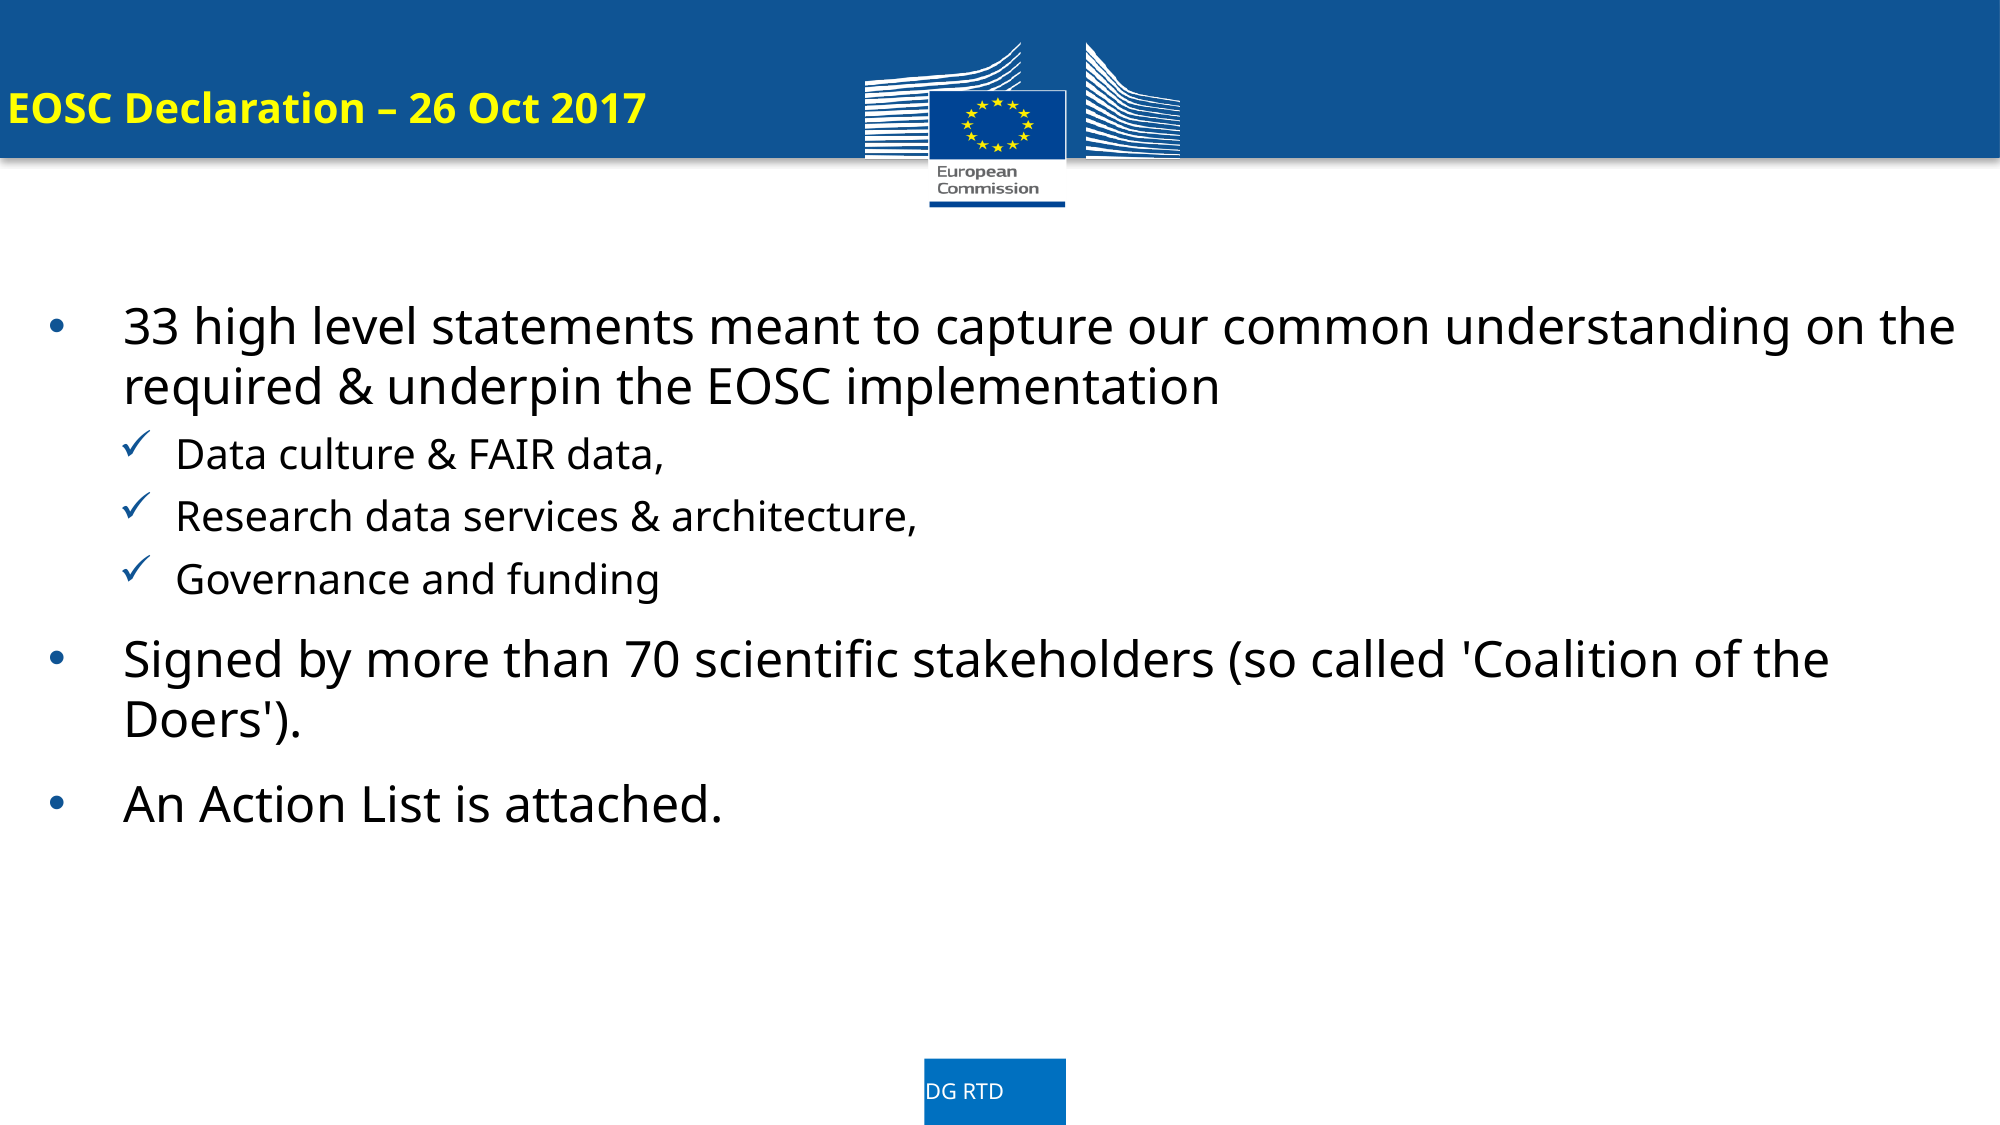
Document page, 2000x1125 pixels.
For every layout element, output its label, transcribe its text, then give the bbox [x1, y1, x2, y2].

text_box [924, 1058, 1066, 1125]
picture [865, 42, 1180, 208]
text_box EOSC Declaration – 26 Oct 2017 [0, 74, 934, 140]
text_box 33 high level statements meant to capture our common understanding on the required & underpin the EOSC implementation Data culture & FAIR data, Research data services & architecture, Governance and funding Signed by more than 70 scientific stakeholders (so called 'Coalition of the Doers'). An Action List is attached. [33, 287, 2000, 938]
text_box DG RTD [910, 1070, 1065, 1112]
